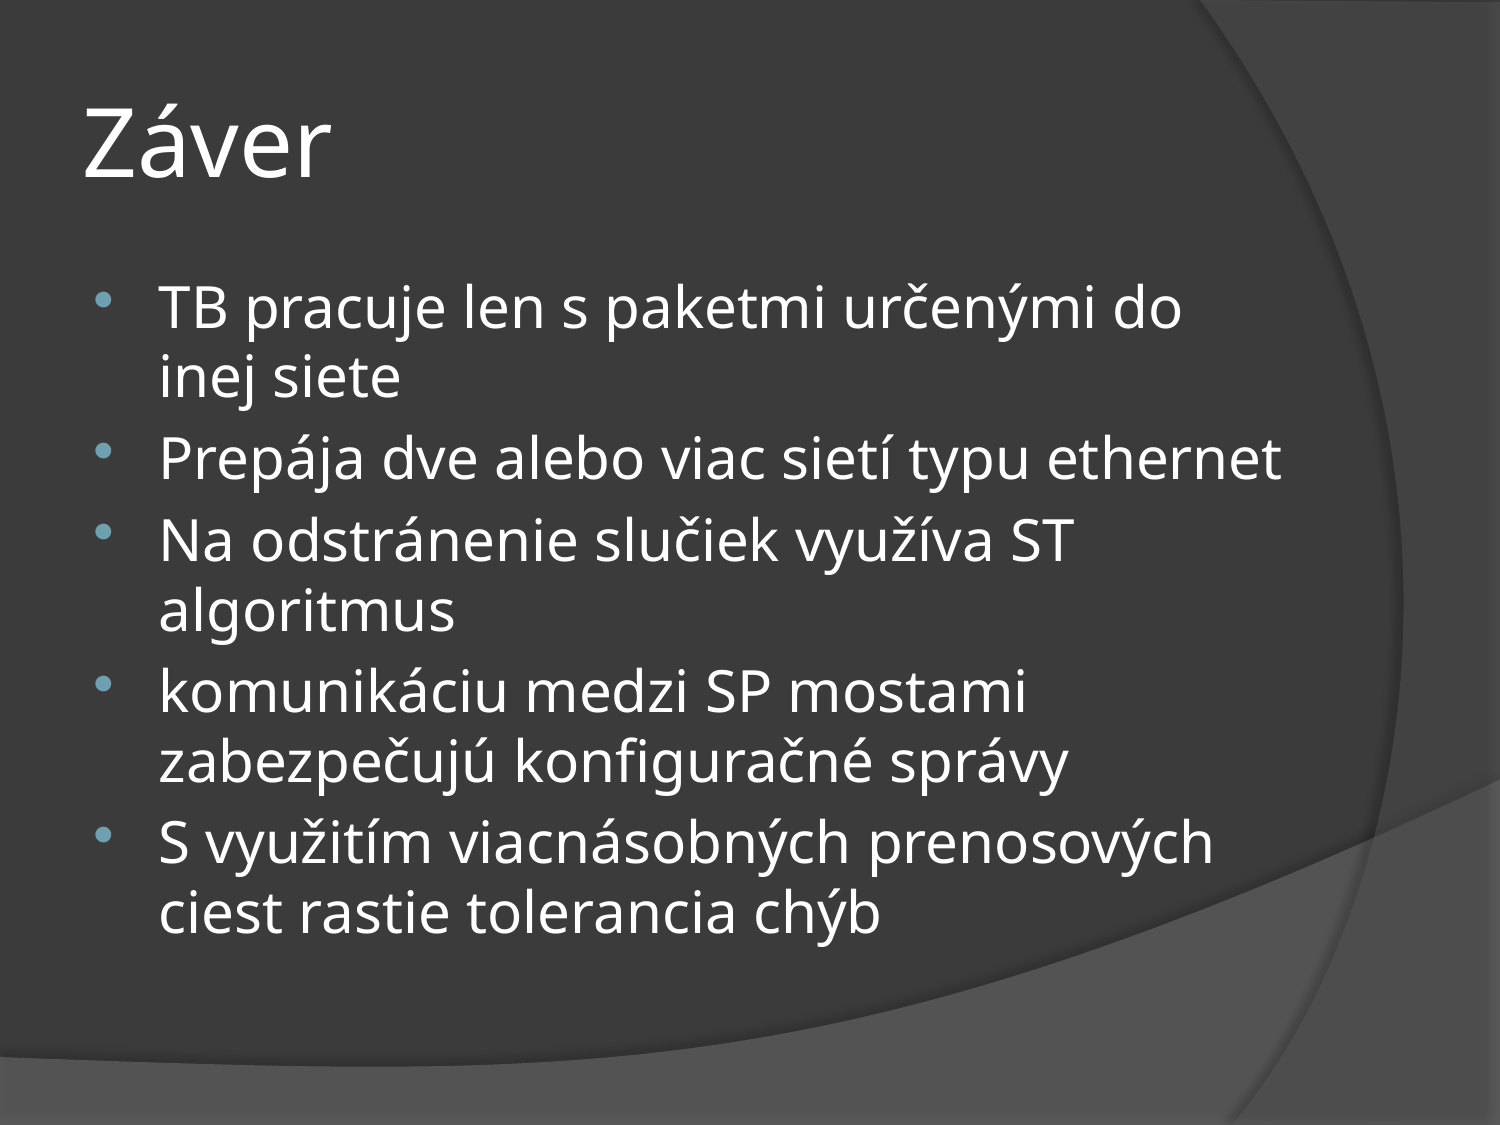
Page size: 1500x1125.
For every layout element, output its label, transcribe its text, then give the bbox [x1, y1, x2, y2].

list TB pracuje len s paketmi určenými do inej siete Prepája dve alebo viac sietí typu ethernet Na odstránenie slučiek využíva ST algoritmus komunikáciu medzi SP mostami zabezpečujú konfiguračné správy S využitím viacnásobných prenosových ciest rastie tolerancia chýb [75, 262, 1300, 1005]
title Záver [75, 45, 1300, 233]
